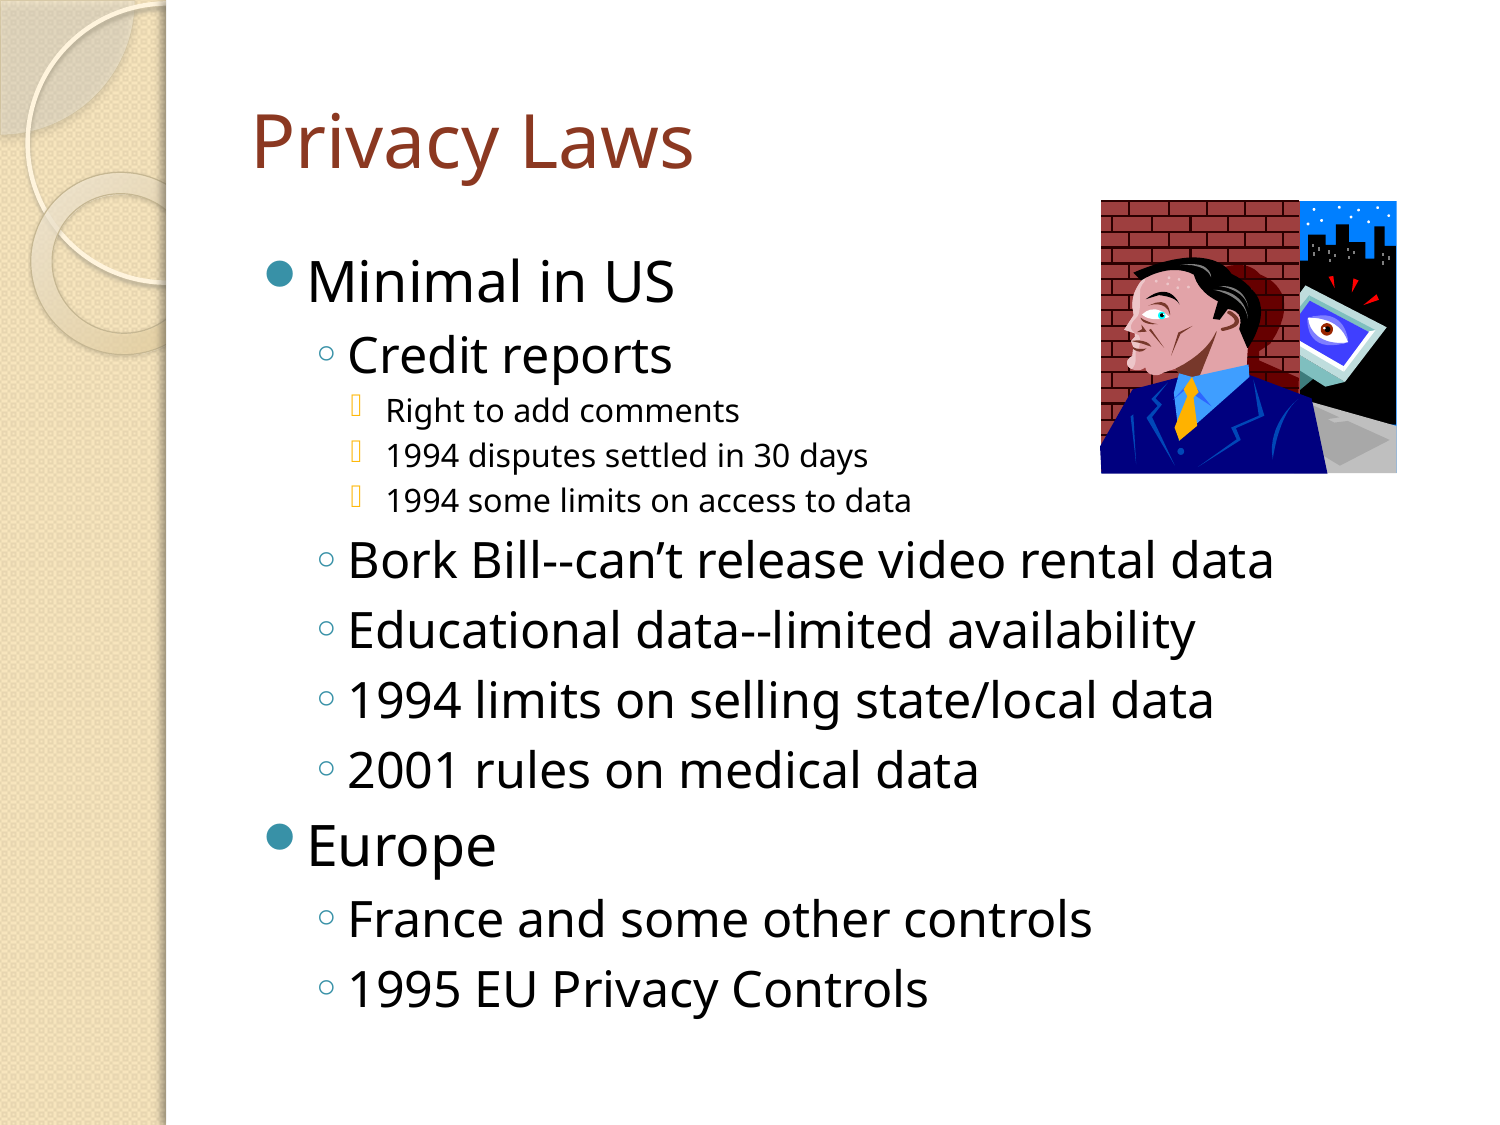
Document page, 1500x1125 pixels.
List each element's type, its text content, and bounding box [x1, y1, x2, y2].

picture [1099, 199, 1397, 474]
list Minimal in US Credit reports Right to add comments 1994 disputes settled in 30 days 1994 some limits on access to data Bork Bill--can’t release video rental data Educational data--limited availability 1994 limits on selling state/local data 2001 rules on medical data Europe France and some other controls 1995 EU Privacy Controls [235, 237, 1466, 1025]
title Privacy Laws [235, 45, 1466, 233]
